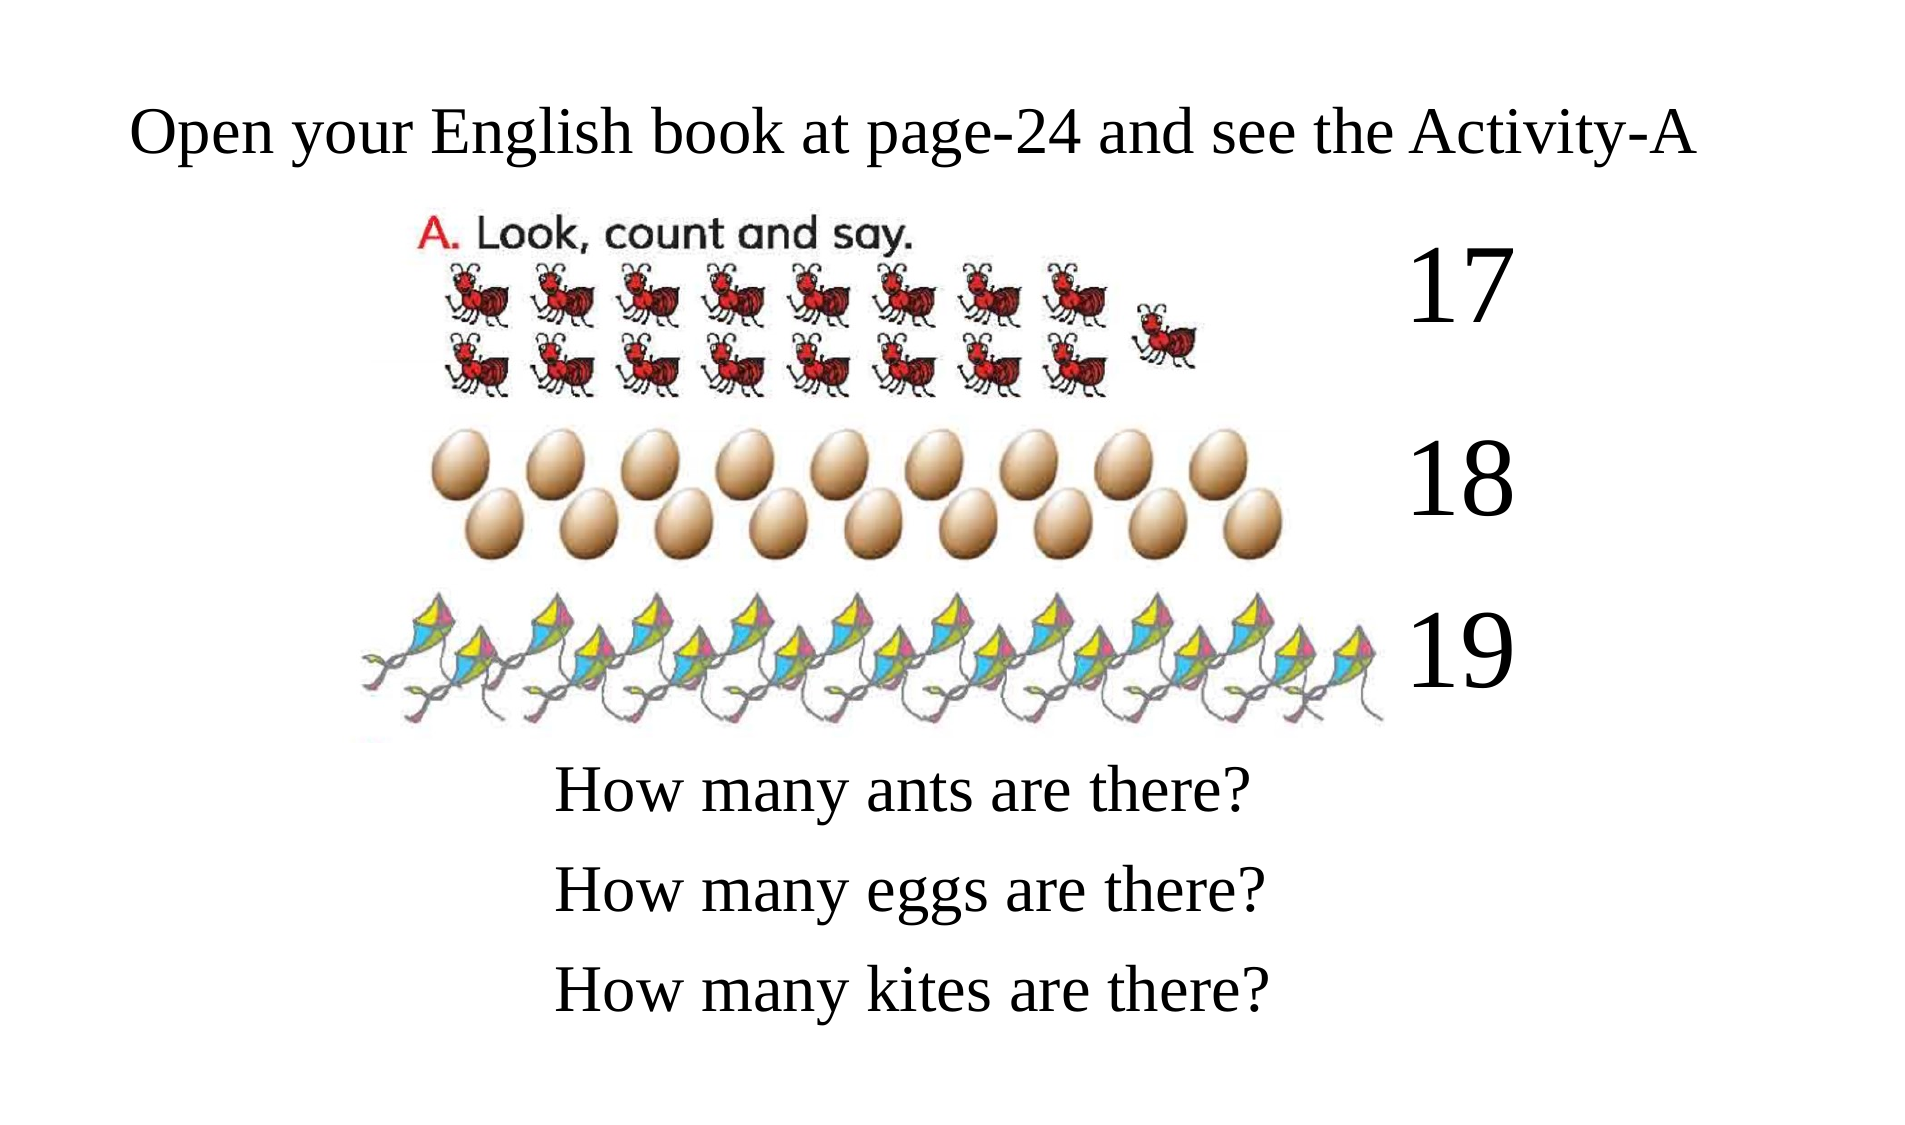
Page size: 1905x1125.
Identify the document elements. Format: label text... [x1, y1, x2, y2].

text_box Open your English book at page-24 and see the Activity-A [114, 79, 1865, 174]
picture [327, 199, 1391, 744]
text_box 19 [1396, 567, 1615, 718]
text_box How many ants are there? [540, 737, 1490, 833]
text_box 18 [1396, 395, 1615, 546]
text_box How many kites are there? [540, 937, 1553, 1033]
text_box 17 [1394, 202, 1615, 353]
text_box How many eggs are there? [540, 837, 1553, 933]
